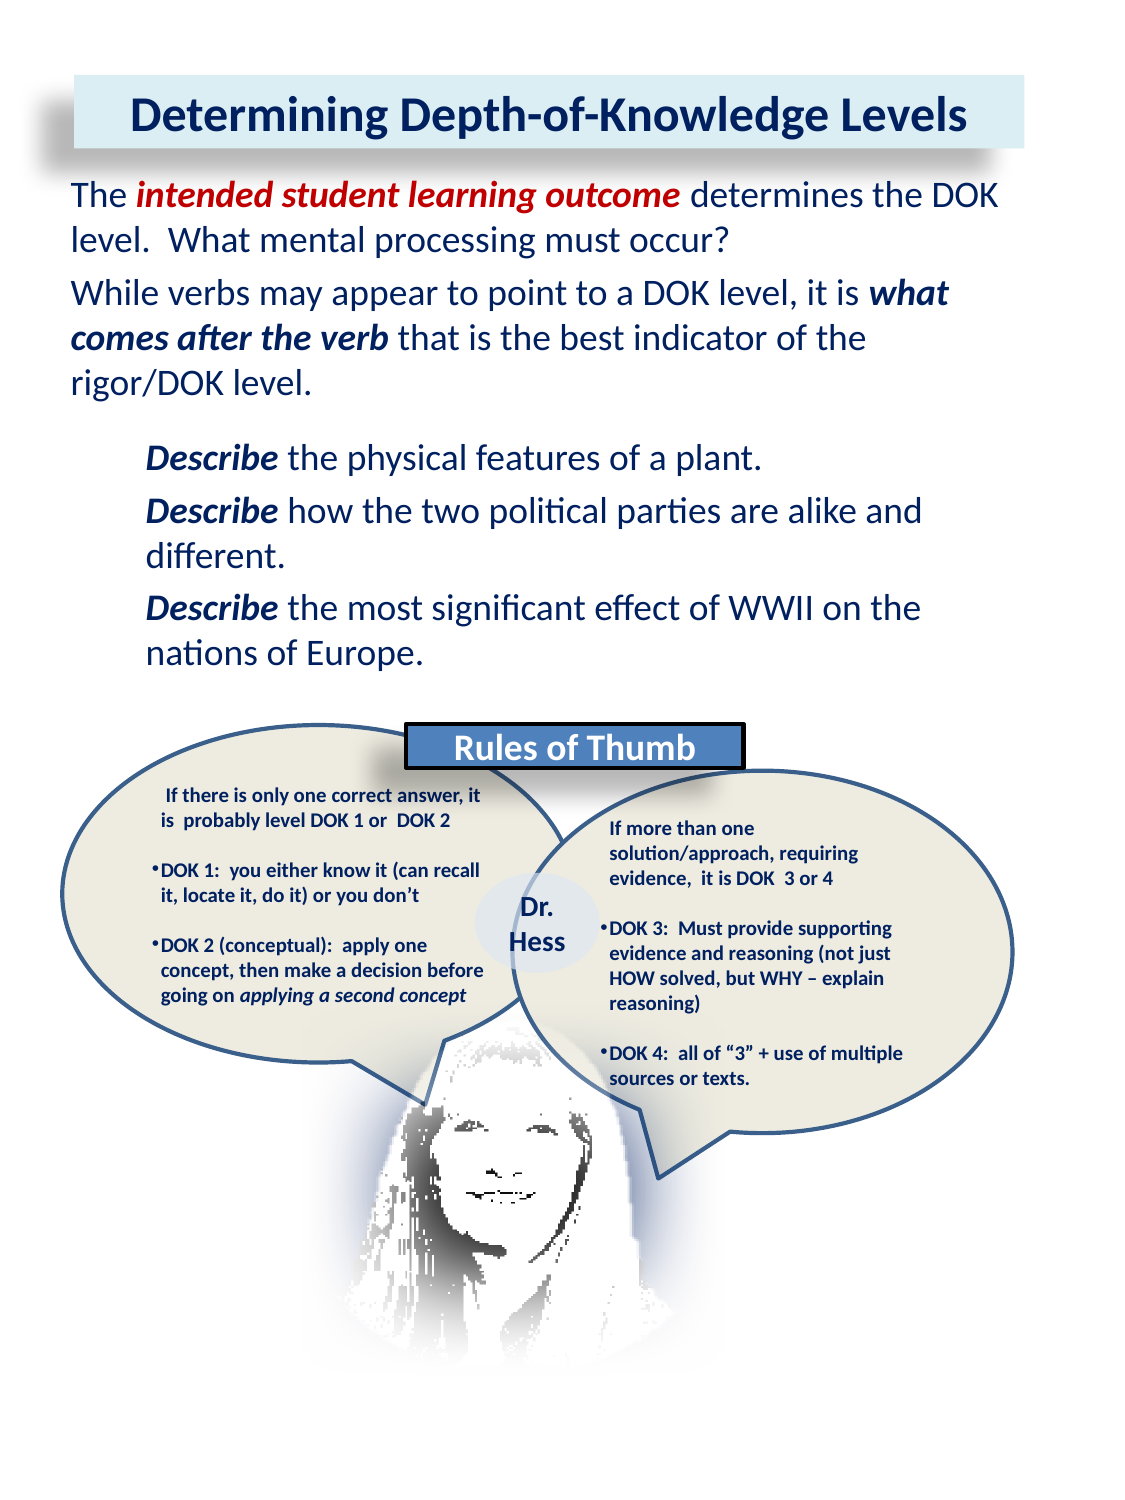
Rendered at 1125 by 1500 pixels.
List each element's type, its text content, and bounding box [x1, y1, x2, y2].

text_box The intended student learning outcome determines the DOK level. What mental processing must occur? While verbs may appear to point to a DOK level, it is what comes after the verb that is the best indicator of the rigor/DOK level. Describe the physical features of a plant. Describe how the two political parties are alike and different. Describe the most significant effect of WWII on the nations of Europe. [55, 162, 1044, 905]
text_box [61, 724, 1013, 1376]
text_box Determining Depth-of-Knowledge Levels [74, 74, 1025, 149]
